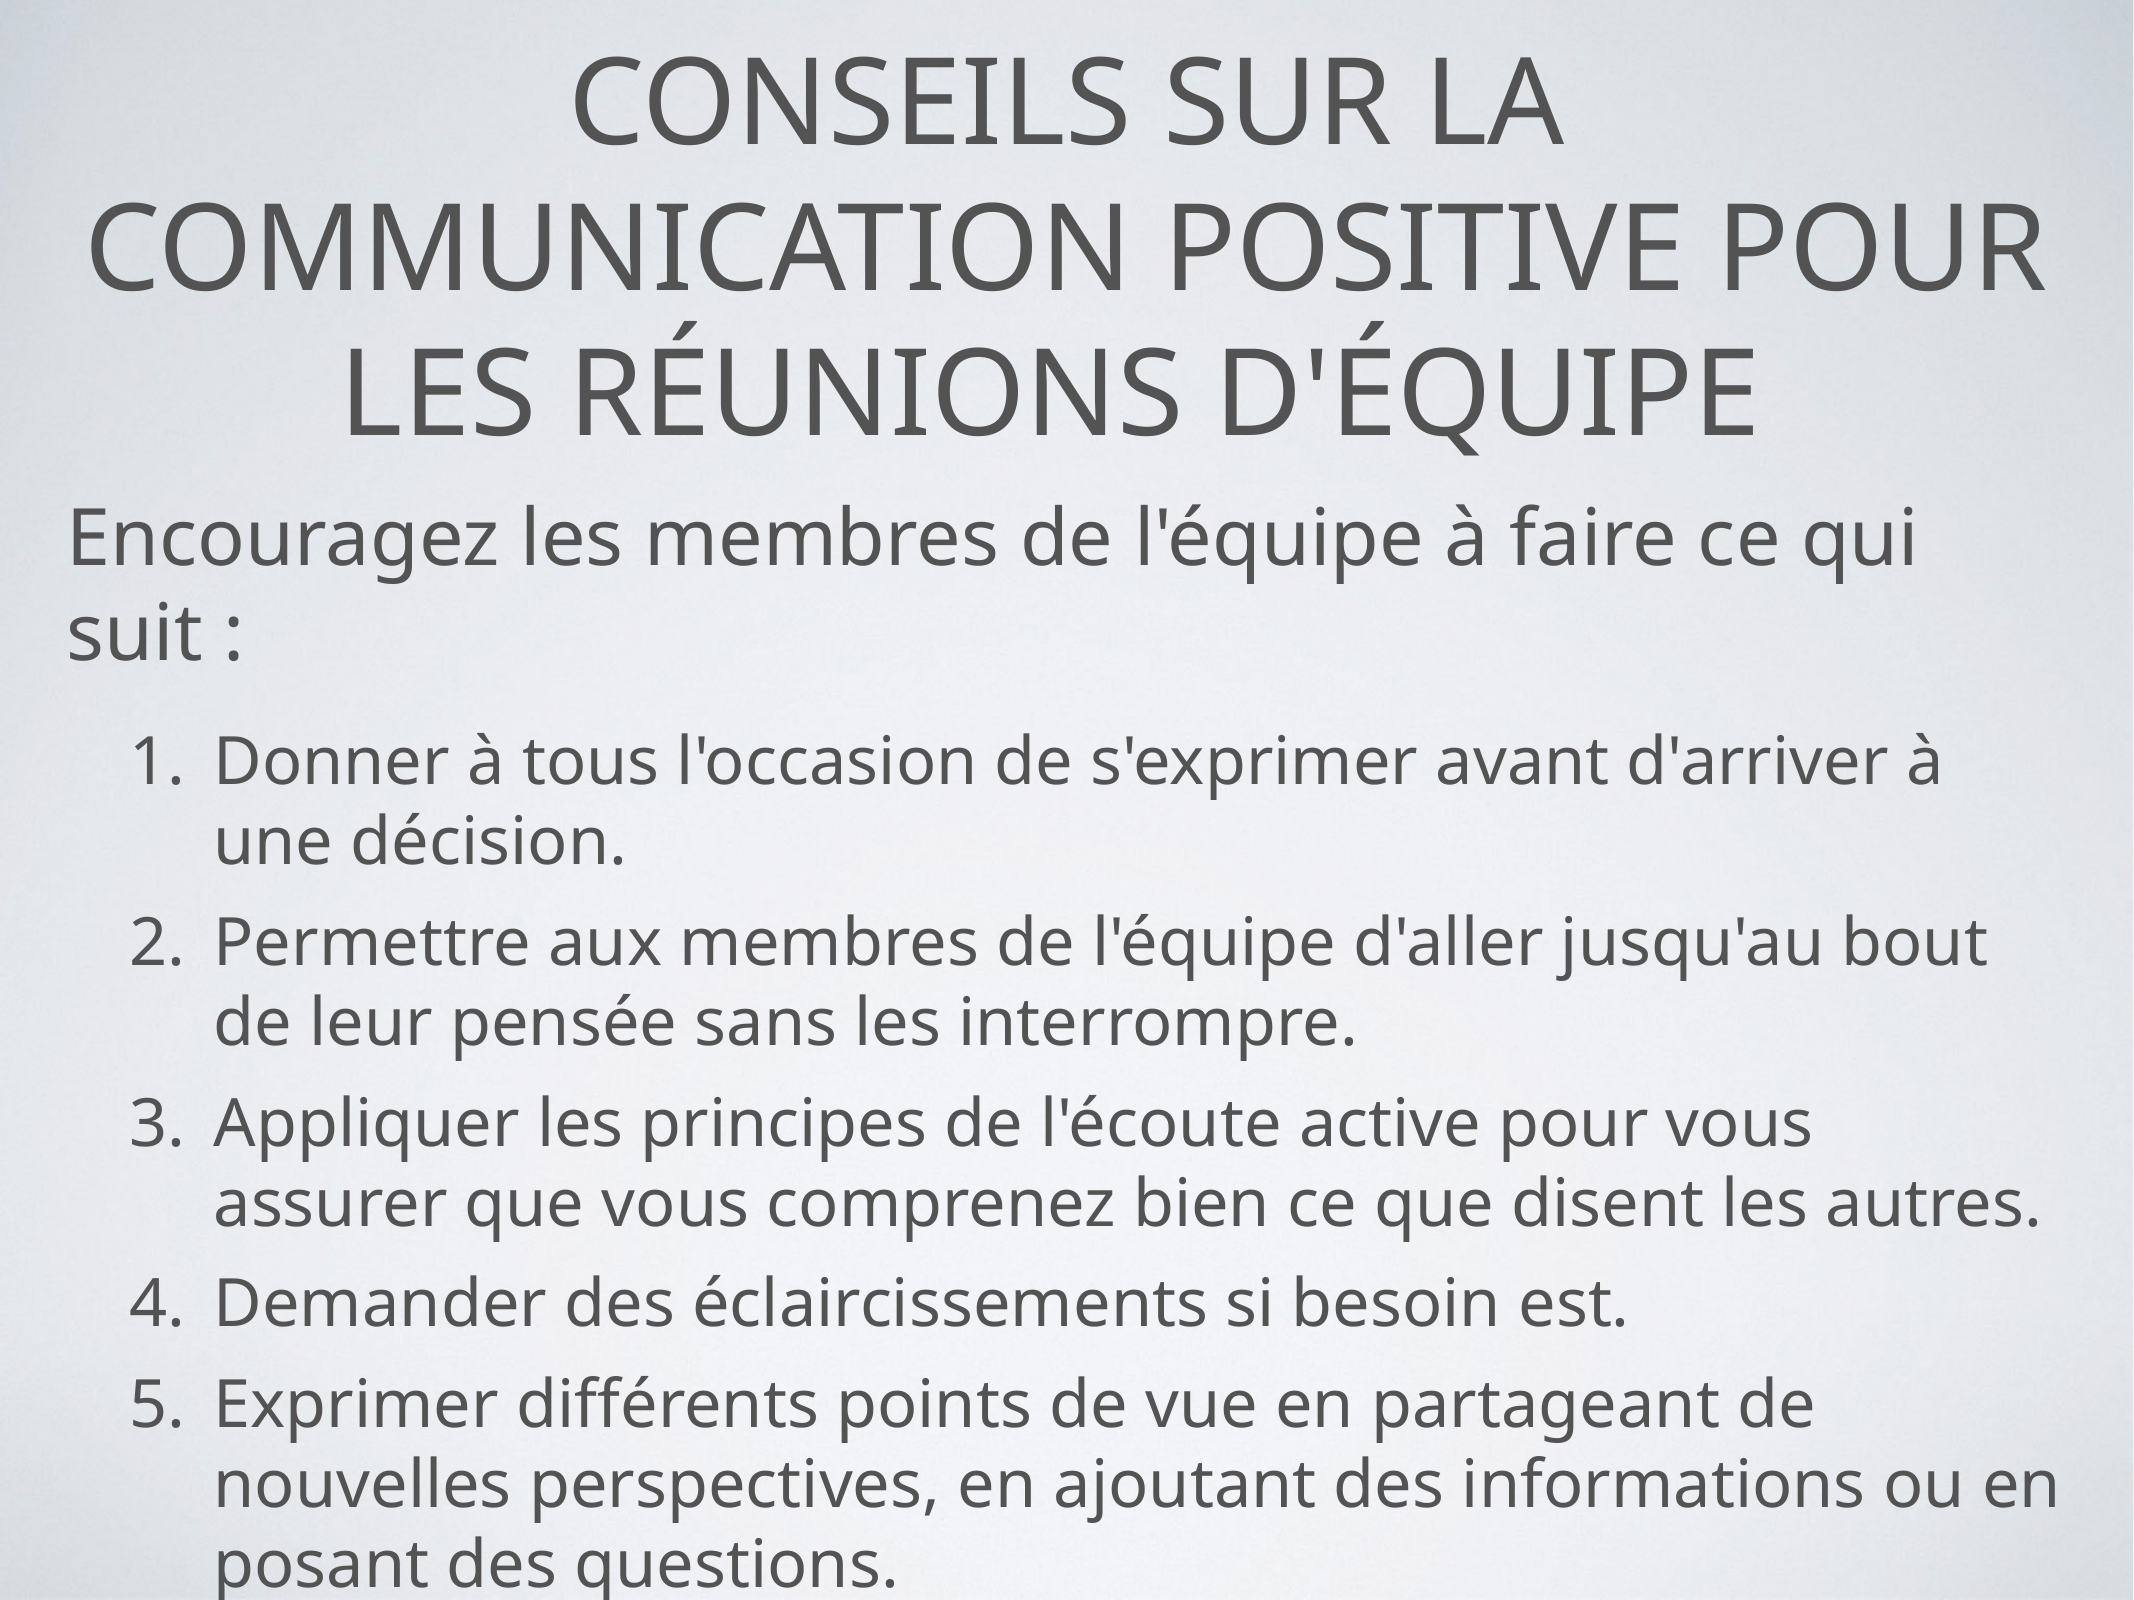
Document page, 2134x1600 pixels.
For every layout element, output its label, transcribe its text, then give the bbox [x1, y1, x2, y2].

title Conseils sur la communication positive pour les réunions d'équipe [57, 41, 2076, 443]
list Encouragez les membres de l'équipe à faire ce qui suit : Donner à tous l'occasion de s'exprimer avant d'arriver à une décision. Permettre aux membres de l'équipe d'aller jusqu'au bout de leur pensée sans les interrompre. Appliquer les principes de l'écoute active pour vous assurer que vous comprenez bien ce que disent les autres. Demander des éclaircissements si besoin est. Exprimer différents points de vue en partageant de nouvelles perspectives, en ajoutant des informations ou en posant des questions. [57, 477, 2076, 1437]
picture [0, 0, 2134, 1600]
